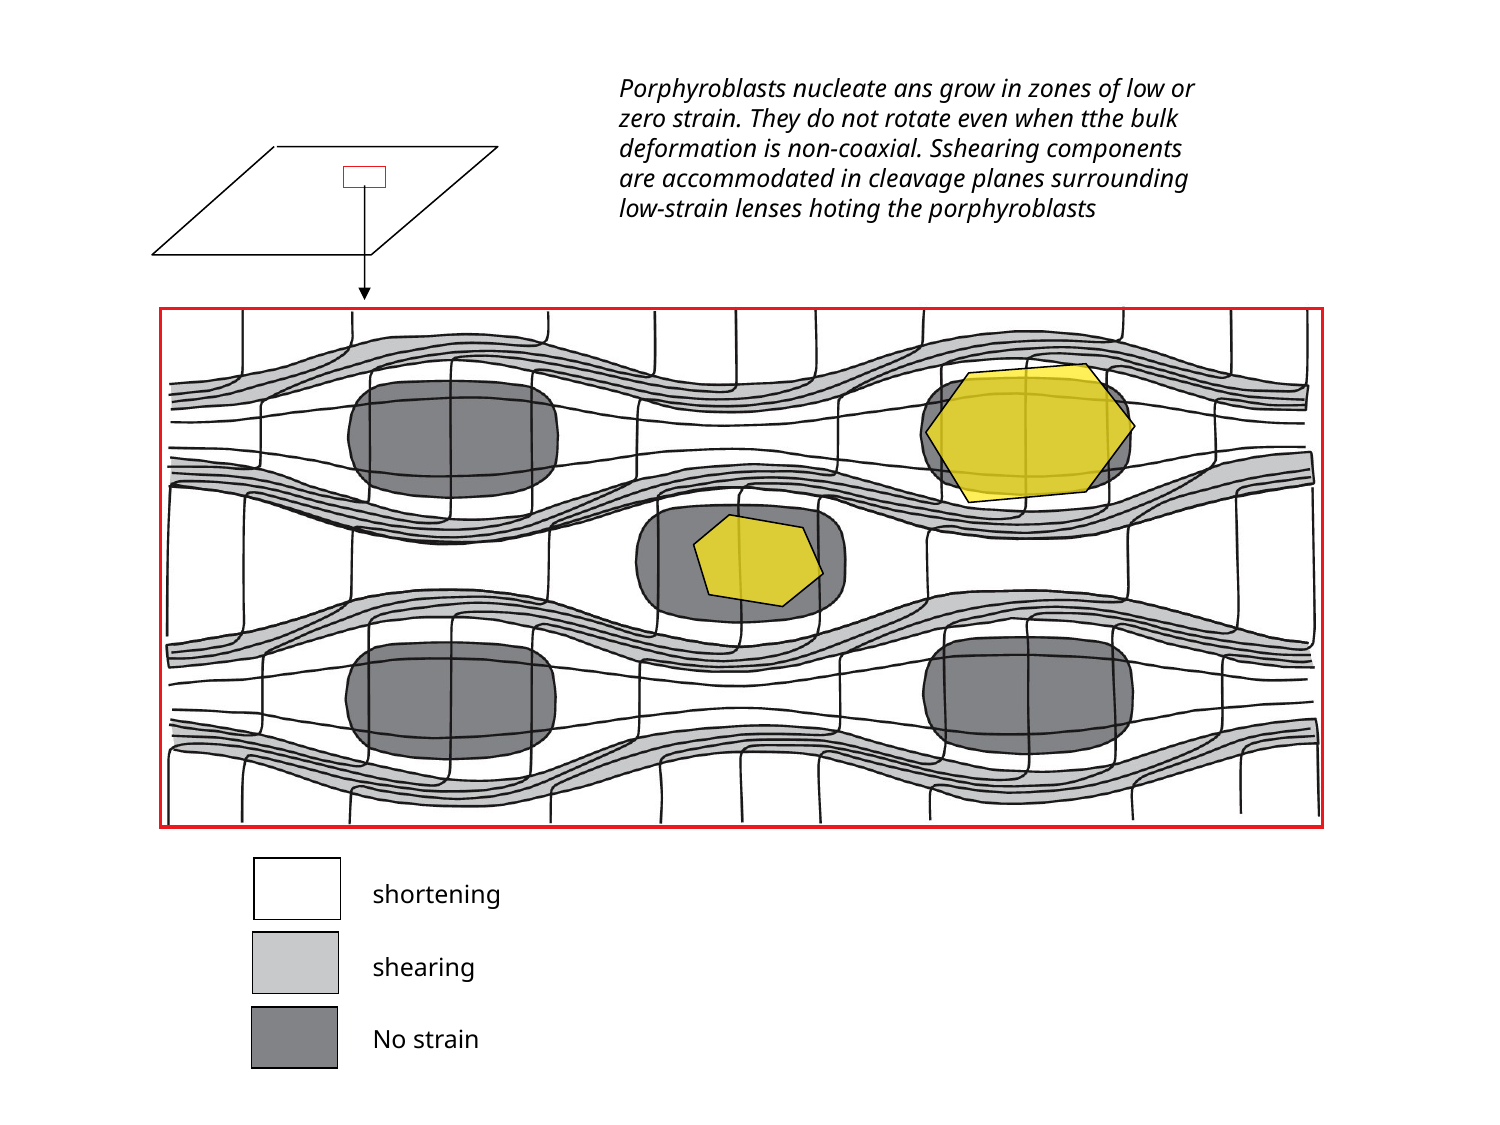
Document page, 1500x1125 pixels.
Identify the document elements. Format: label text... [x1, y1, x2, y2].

text_box [254, 887, 341, 920]
text_box shearing [357, 943, 874, 989]
text_box [252, 932, 339, 994]
text_box [343, 166, 386, 188]
text_box No strain [357, 1016, 874, 1062]
text_box [152, 146, 498, 255]
text_box [251, 1006, 338, 1069]
picture [138, 284, 1350, 878]
text_box Porphyroblasts nucleate ans grow in zones of low or zero strain. They do not rotate even when tthe bulk deformation is non-coaxial. Sshearing components are accommodated in cleavage planes surrounding low-strain lenses hoting the porphyroblasts [604, 65, 1236, 230]
text_box shortening [357, 887, 874, 916]
